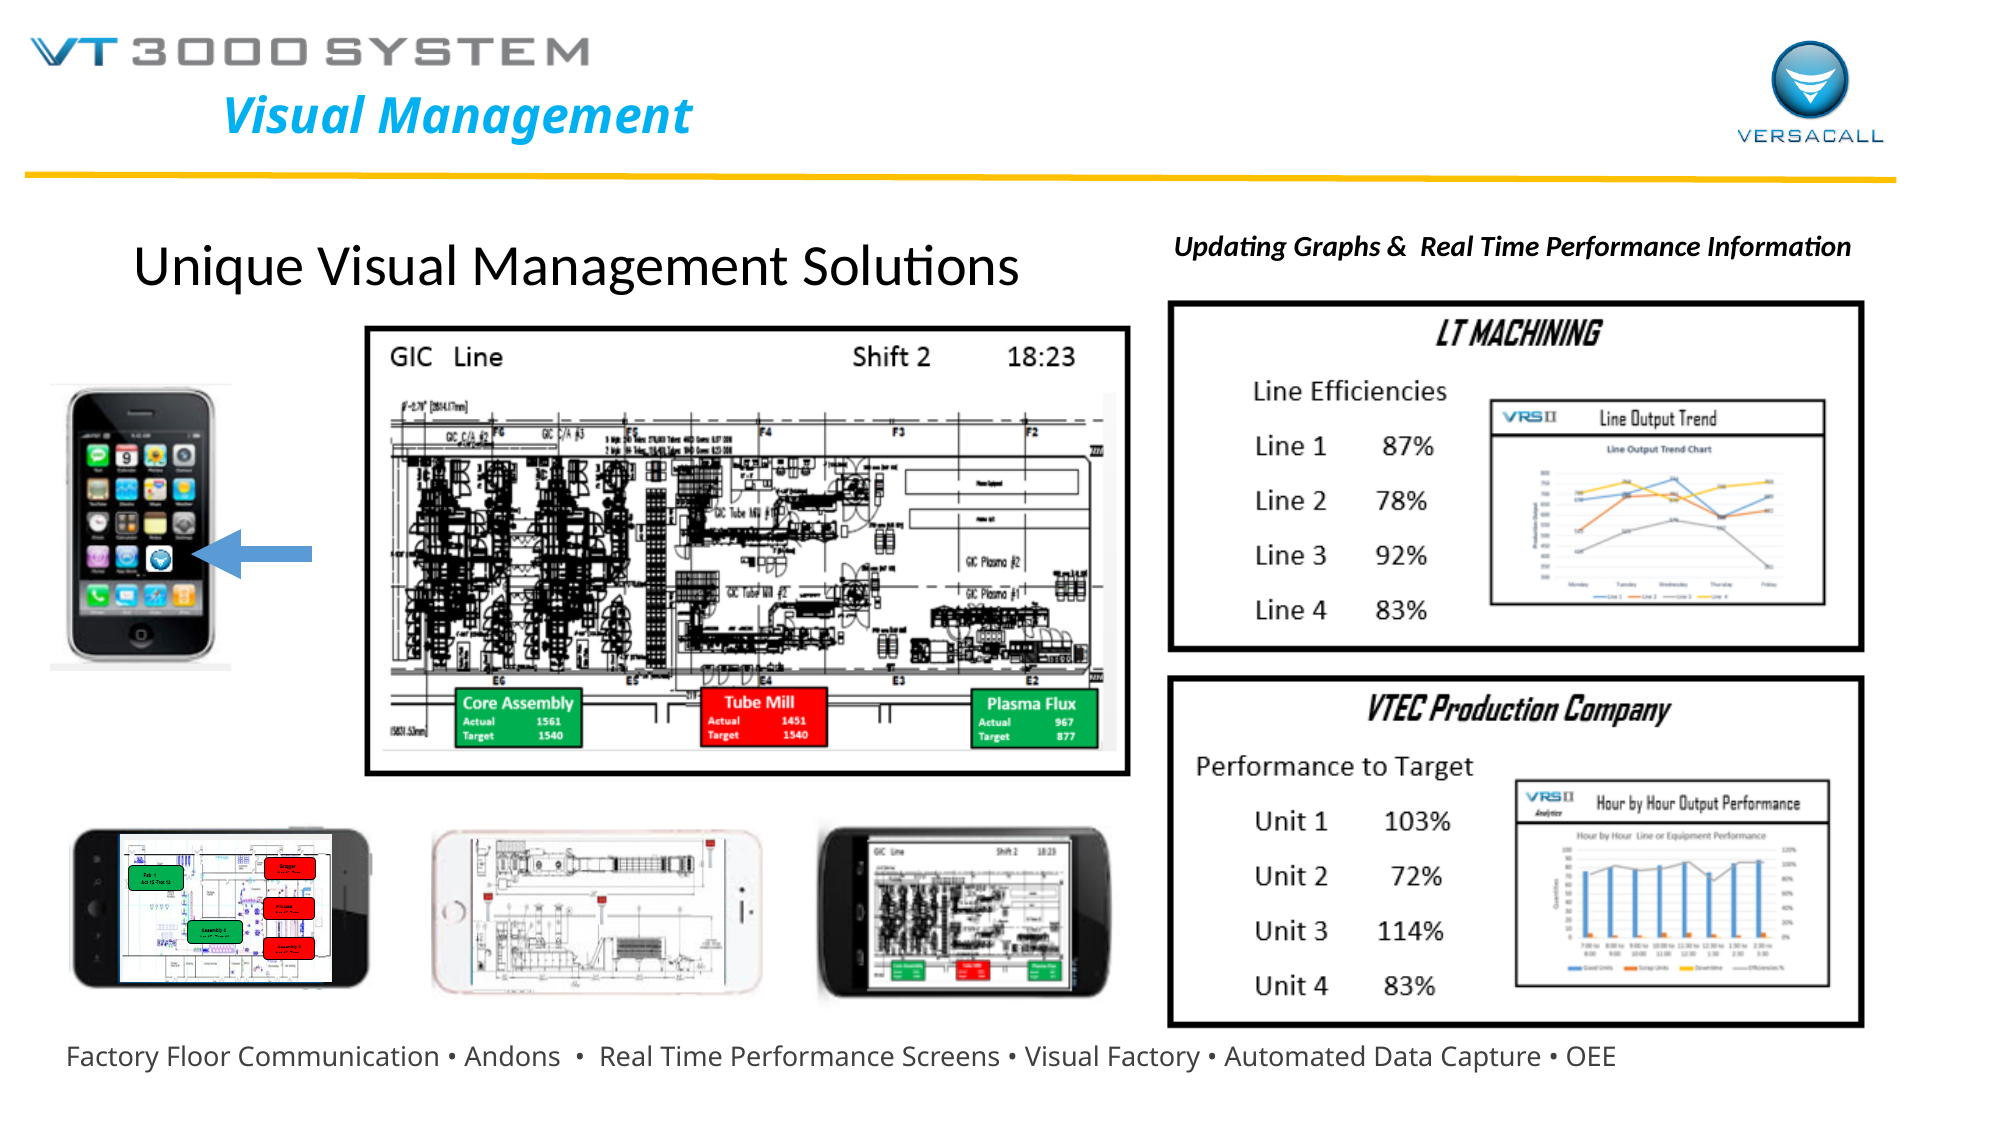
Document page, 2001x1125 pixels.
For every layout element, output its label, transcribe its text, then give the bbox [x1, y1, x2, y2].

picture [362, 319, 1139, 789]
picture [431, 815, 769, 1004]
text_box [24, 174, 1897, 180]
picture [1165, 296, 1871, 654]
list Unique Visual Management Solutions [118, 227, 1844, 1020]
picture [812, 805, 1133, 1019]
text_box Updating Graphs & Real Time Performance Information [1158, 219, 1868, 270]
text_box Factory Floor Communication • Andons • Real Time Performance Screens • Visual Factory • Automated Data Capture • OEE [51, 1031, 2000, 1079]
picture [69, 821, 375, 990]
title Visual Management [24, 53, 1750, 174]
picture [50, 377, 234, 671]
picture [1166, 674, 1871, 1033]
picture [24, 13, 600, 80]
picture [1738, 38, 1887, 149]
